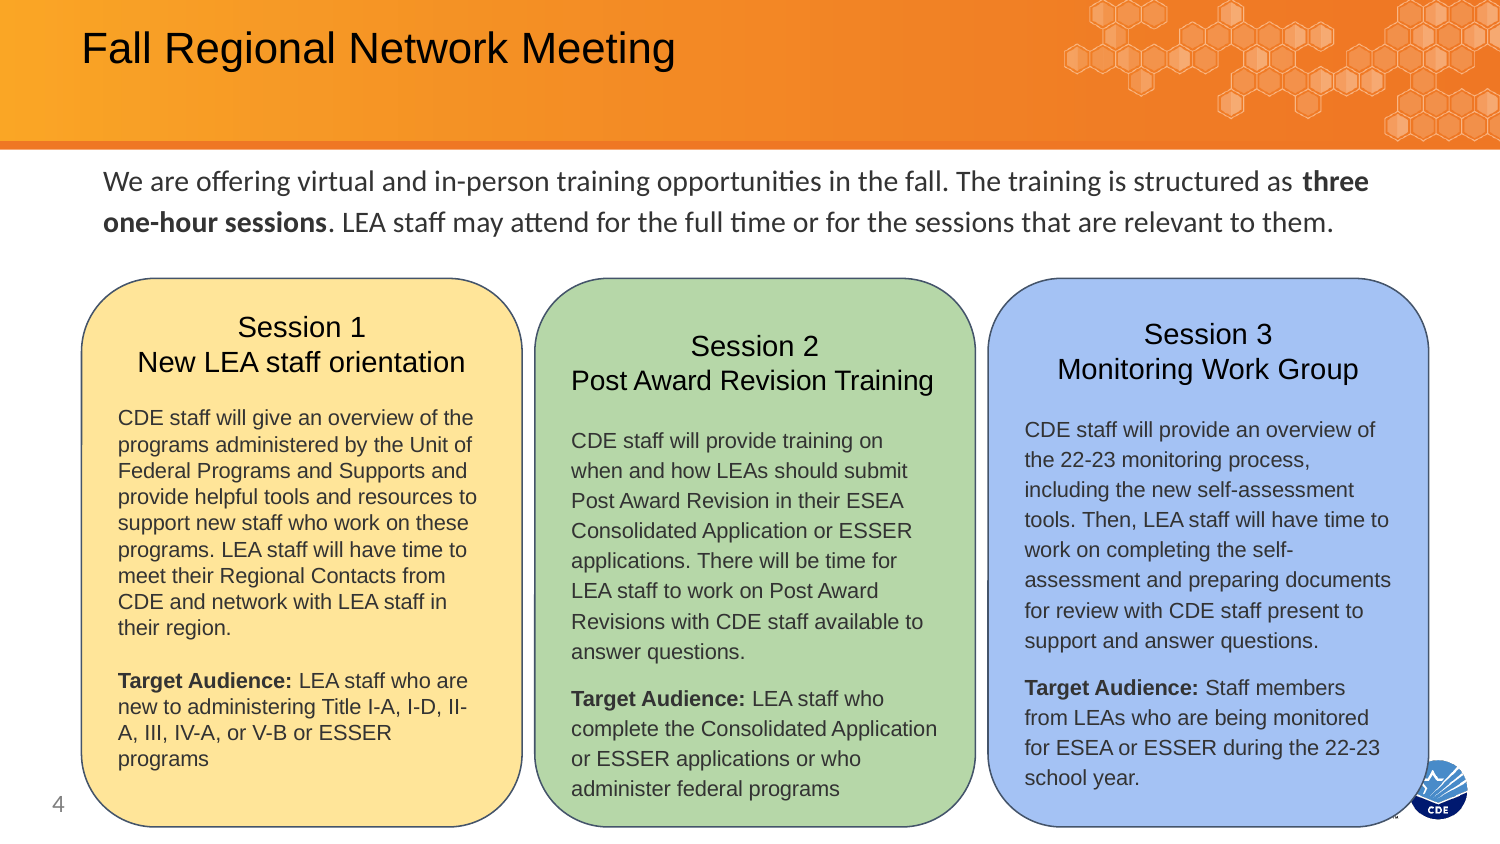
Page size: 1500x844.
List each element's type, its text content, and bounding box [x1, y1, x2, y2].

text_box Session 3 Monitoring Work Group CDE staff will provide an overview of the 22-23 monitoring process, including the new self-assessment tools. Then, LEA staff will have time to work on completing the self-assessment and preparing documents for review with CDE staff present to support and answer questions. Target Audience: Staff members from LEAs who are being monitored for ESEA or ESSER during the 22-23 school year. [987, 278, 1429, 827]
title Fall Regional Network Meeting [81, 25, 1074, 136]
list We are offering virtual and in-person training opportunities in the fall. The training is structured as three one-hour sessions. LEA staff may attend for the full time or for the sessions that are relevant to them. [103, 155, 1405, 275]
text_box Session 1 New LEA staff orientation CDE staff will give an overview of the programs administered by the Unit of Federal Programs and Supports and provide helpful tools and resources to support new staff who work on these programs. LEA staff will have time to meet their Regional Contacts from CDE and network with LEA staff in their region. Target Audience: LEA staff who are new to administering Title I-A, I-D, II-A, III, IV-A, or V-B or ESSER programs [81, 278, 523, 827]
picture [0, 0, 1500, 150]
slide_number 4 [40, 782, 143, 827]
text_box Session 2 Post Award Revision Training CDE staff will provide training on when and how LEAs should submit Post Award Revision in their ESEA Consolidated Application or ESSER applications. There will be time for LEA staff to work on Post Award Revisions with CDE staff available to answer questions. Target Audience: LEA staff who complete the Consolidated Application or ESSER applications or who administer federal programs [534, 278, 976, 827]
picture [1389, 759, 1468, 820]
